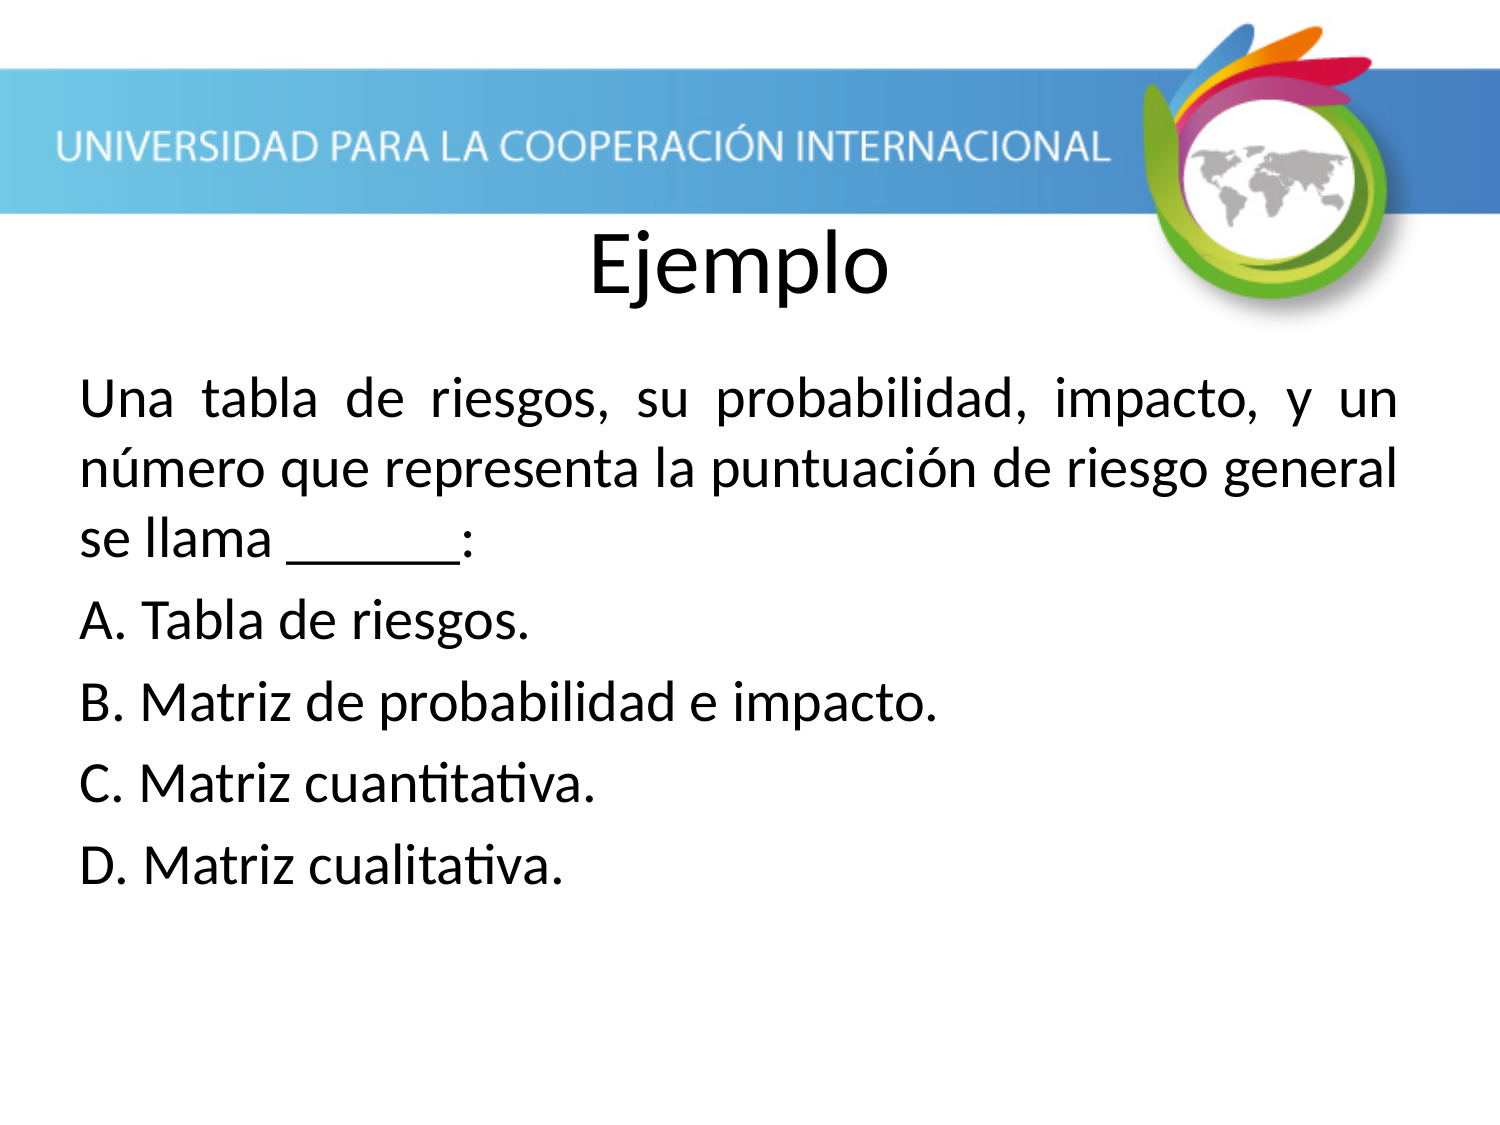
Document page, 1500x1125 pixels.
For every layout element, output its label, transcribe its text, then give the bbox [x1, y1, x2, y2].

title Ejemplo [64, 162, 1416, 351]
picture [0, 0, 1500, 1125]
list Una tabla de riesgos, su probabilidad, impacto, y un número que representa la puntuación de riesgo general se llama ______: A. Tabla de riesgos. B. Matriz de probabilidad e impacto. C. Matriz cuantitativa. D. Matriz cualitativa. [64, 351, 1416, 1095]
